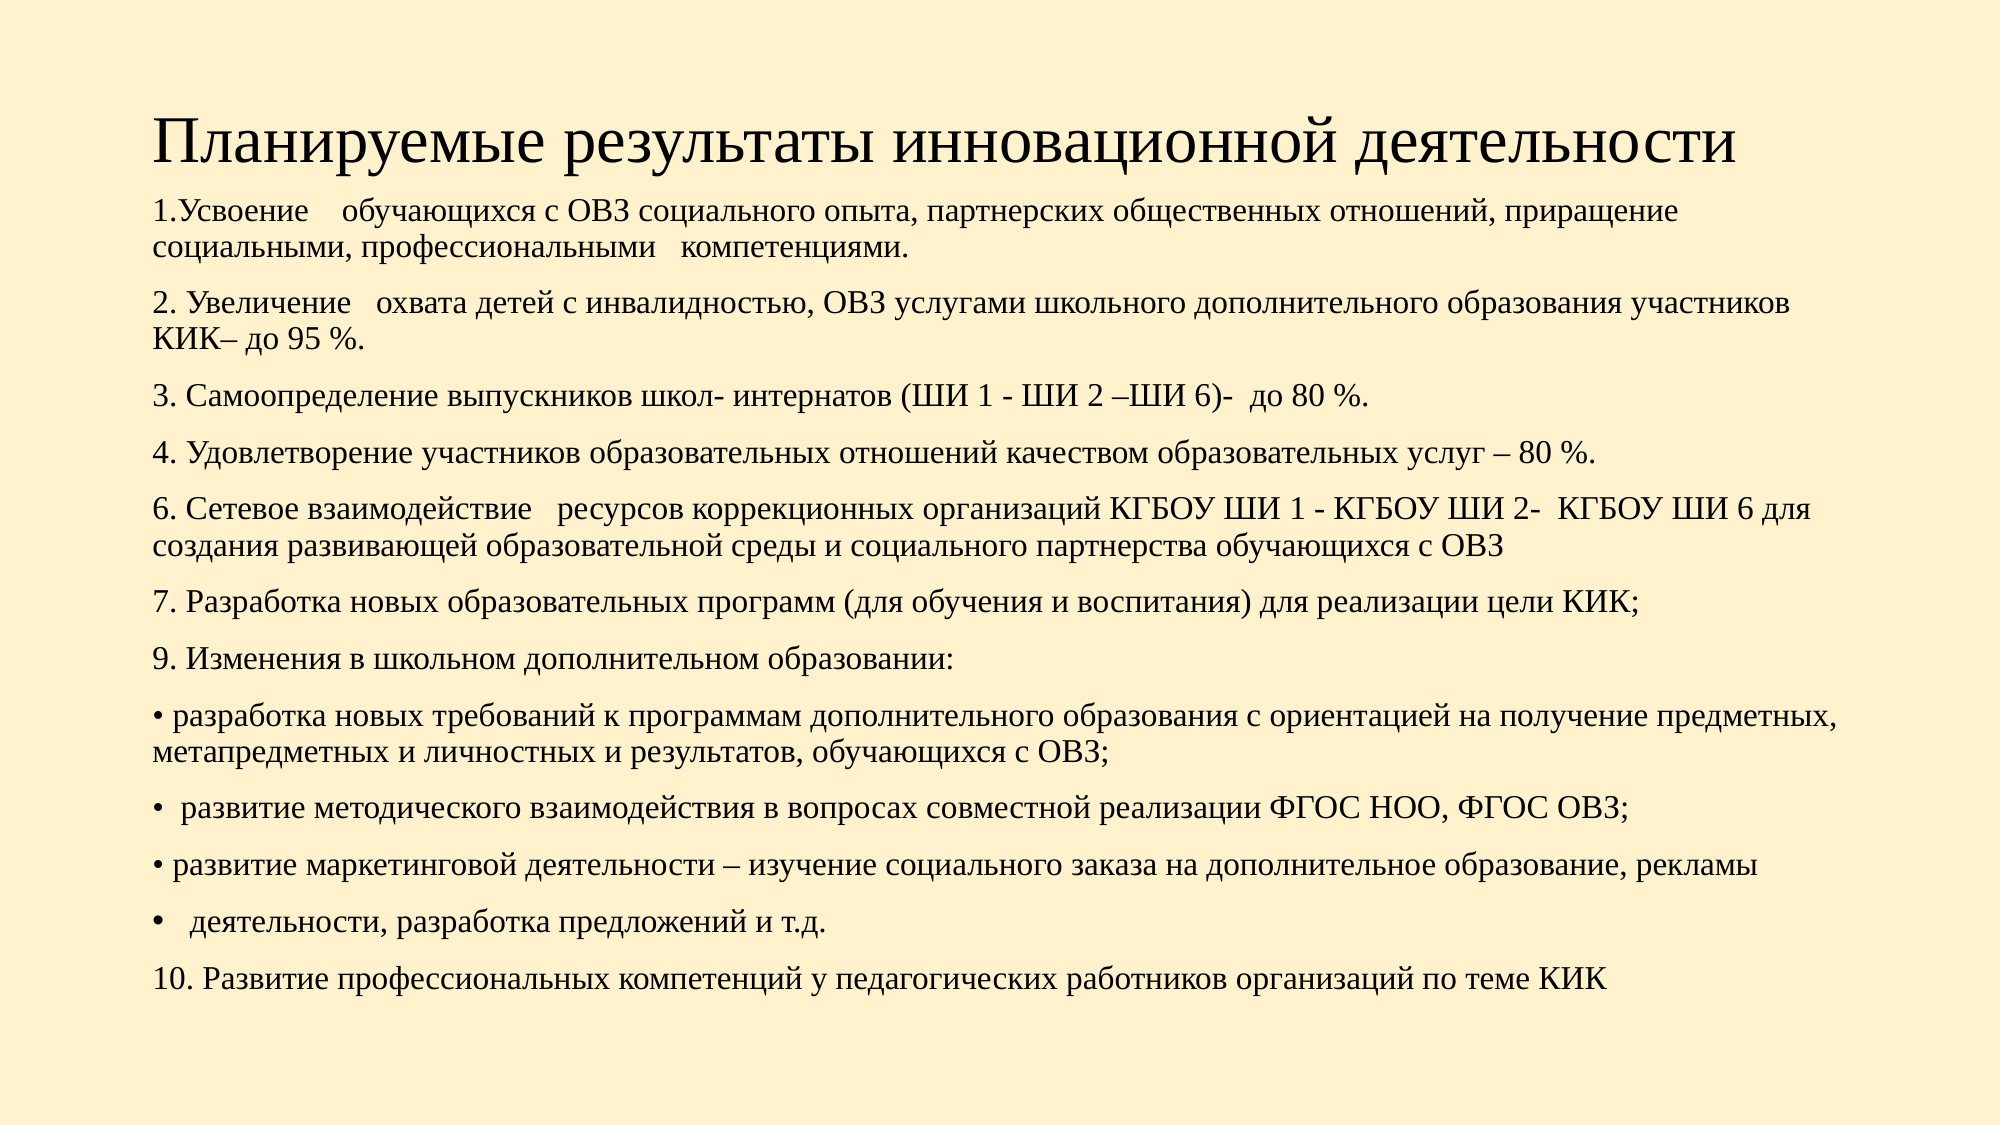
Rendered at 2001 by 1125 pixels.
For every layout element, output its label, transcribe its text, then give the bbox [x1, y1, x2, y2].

list 1.Усвоение обучающихся с ОВЗ социального опыта, партнерских общественных отношений, приращение социальными, профессиональными компетенциями. 2. Увеличение охвата детей с инвалидностью, ОВЗ услугами школьного дополнительного образования участников КИК– до 95 %. 3. Самоопределение выпускников школ- интернатов (ШИ 1 - ШИ 2 –ШИ 6)- до 80 %. 4. Удовлетворение участников образовательных отношений качеством образовательных услуг – 80 %. 6. Сетевое взаимодействие ресурсов коррекционных организаций КГБОУ ШИ 1 - КГБОУ ШИ 2- КГБОУ ШИ 6 для создания развивающей образовательной среды и социального партнерства обучающихся с ОВЗ 7. Разработка новых образовательных программ (для обучения и воспитания) для реализации цели КИК; 9. Изменения в школьном дополнительном образовании: • разработка новых требований к программам дополнительного образования с ориентацией на получение предметных, метапредметных и личностных и результатов, обучающихся с ОВЗ; • развитие методического взаимодействия в вопросах совместной реализации ФГОС НОО, ФГОС ОВЗ; • развитие маркетинговой деятельности – изучение социального заказа на дополнительное образование, рекламы деятельности, разработка предложений и т.д. 10. Развитие профессиональных компетенций у педагогических работников организаций по теме КИК [137, 185, 1863, 1125]
title Планируемые результаты инновационной деятельности [137, 59, 1863, 185]
